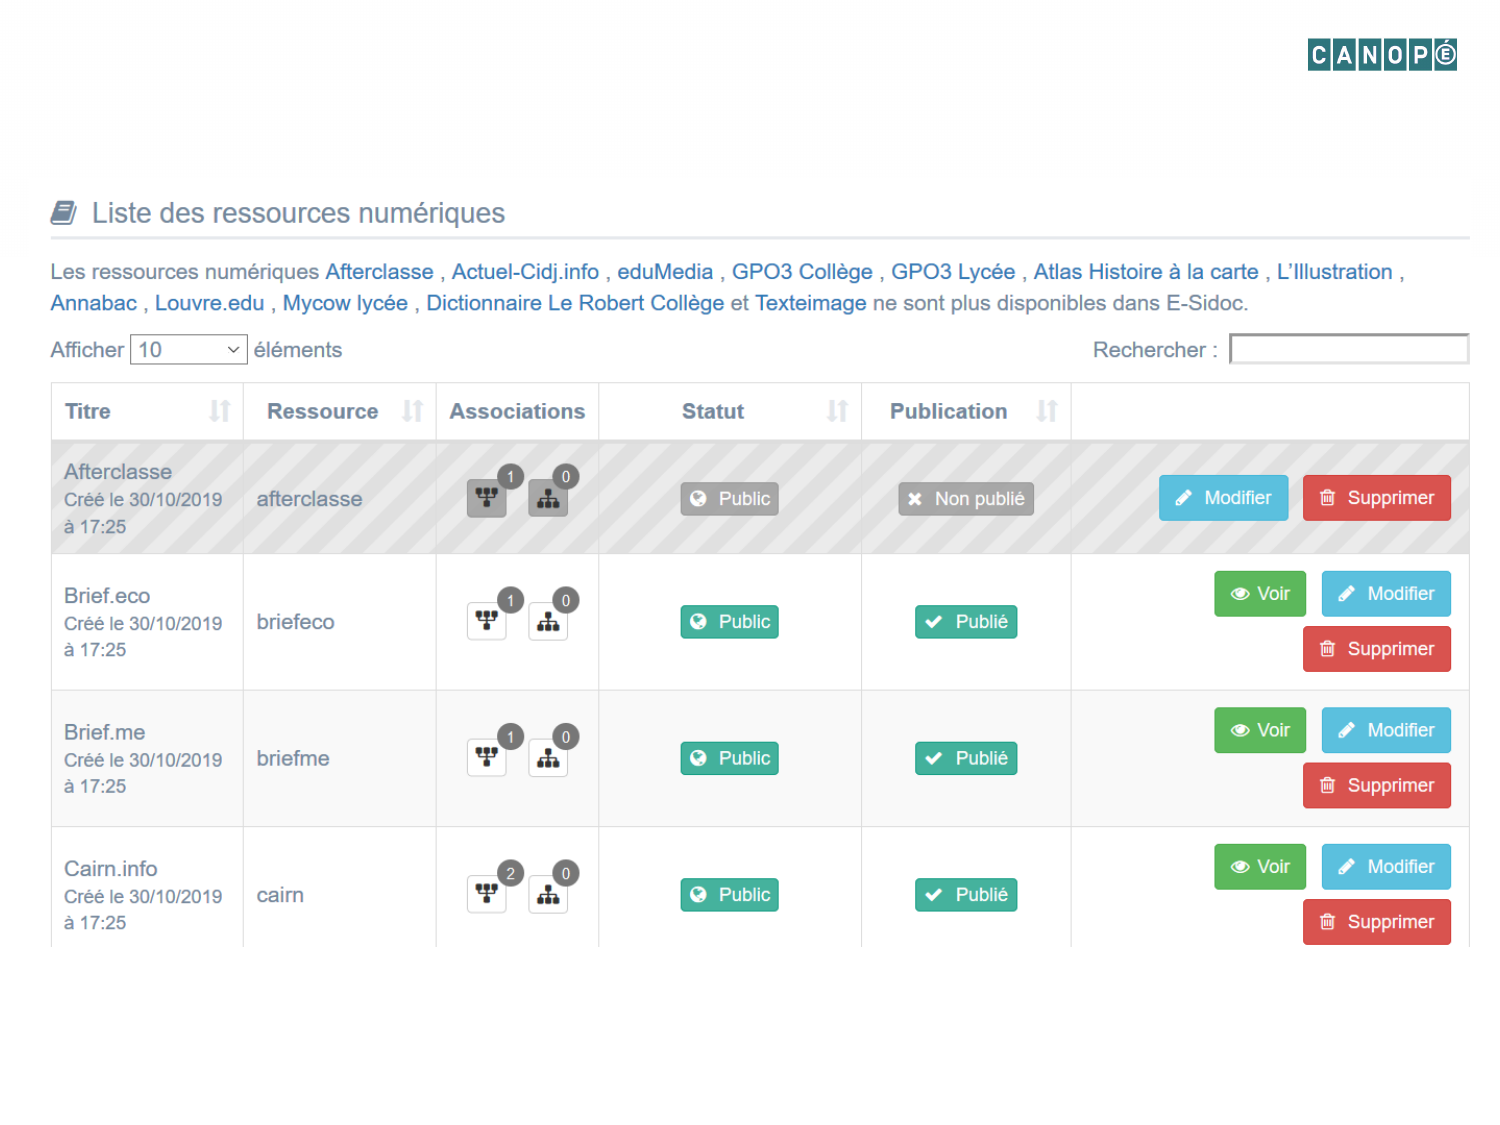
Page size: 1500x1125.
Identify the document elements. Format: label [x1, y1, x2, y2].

picture [0, 0, 1500, 948]
